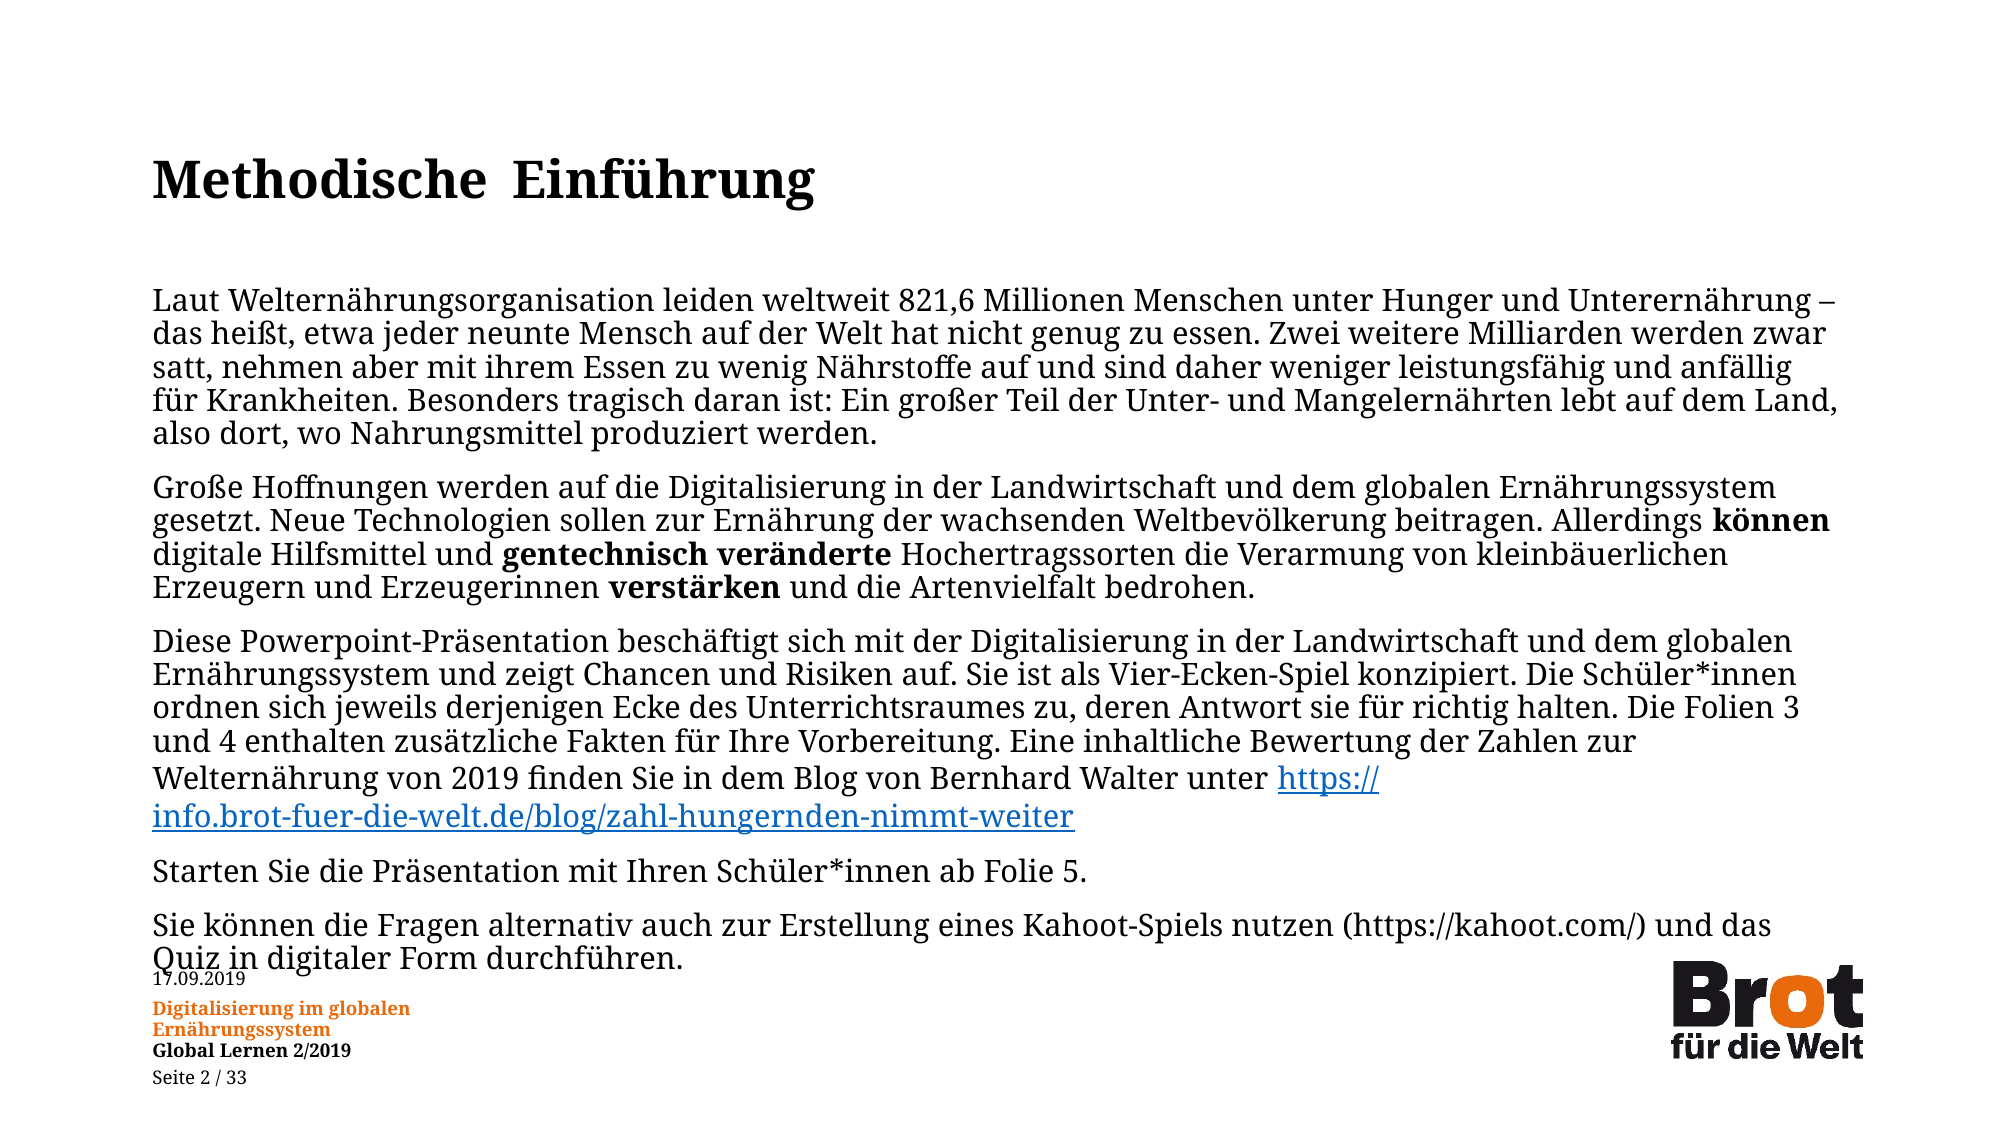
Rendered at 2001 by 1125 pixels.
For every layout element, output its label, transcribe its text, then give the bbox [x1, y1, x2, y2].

title Methodische Einführung [137, 59, 1863, 278]
picture [1671, 992, 1863, 1059]
list Laut Welternährungsorganisation leiden weltweit 821,6 Millionen Menschen unter Hunger und Unterernährung – das heißt, etwa jeder neunte Mensch auf der Welt hat nicht genug zu essen. Zwei weitere Milliarden werden zwar satt, nehmen aber mit ihrem Essen zu wenig Nährstoffe auf und sind daher weniger leistungsfähig und anfällig für Krankheiten. Besonders tragisch daran ist: Ein großer Teil der Unter- und Mangelernährten lebt auf dem Land, also dort, wo Nahrungsmittel produziert werden. Große Hoffnungen werden auf die Digitalisierung in der Landwirtschaft und dem globalen Ernährungssystem gesetzt. Neue Technologien sollen zur Ernährung der wachsenden Weltbevölkerung beitragen. Allerdings können digitale Hilfsmittel und gentechnisch veränderte Hochertragssorten die Verarmung von kleinbäuerlichen Erzeugern und Erzeugerinnen verstärken und die Artenvielfalt bedrohen. Diese Powerpoint-Präsentation beschäftigt sich mit der Digitalisierung in der Landwirtschaft und dem globalen Ernährungssystem und zeigt Chancen und Risiken auf. Sie ist als Vier-Ecken-Spiel konzipiert. Die Schüler*innen ordnen sich jeweils derjenigen Ecke des Unterrichtsraumes zu, deren Antwort sie für richtig halten. Die Folien 3 und 4 enthalten zusätzliche Fakten für Ihre Vorbereitung. Eine inhaltliche Bewertung der Zahlen zur Welternährung von 2019 finden Sie in dem Blog von Bernhard Walter unter https://info.brot-fuer-die-welt.de/blog/zahl-hungernden-nimmt-weiter Starten Sie die Präsentation mit Ihren Schüler*innen ab Folie 5. Sie können die Fragen alternativ auch zur Erstellung eines Kahoot-Spiels nutzen (https://kahoot.com/) und das Quiz in digitaler Form durchführen. [137, 278, 1863, 992]
